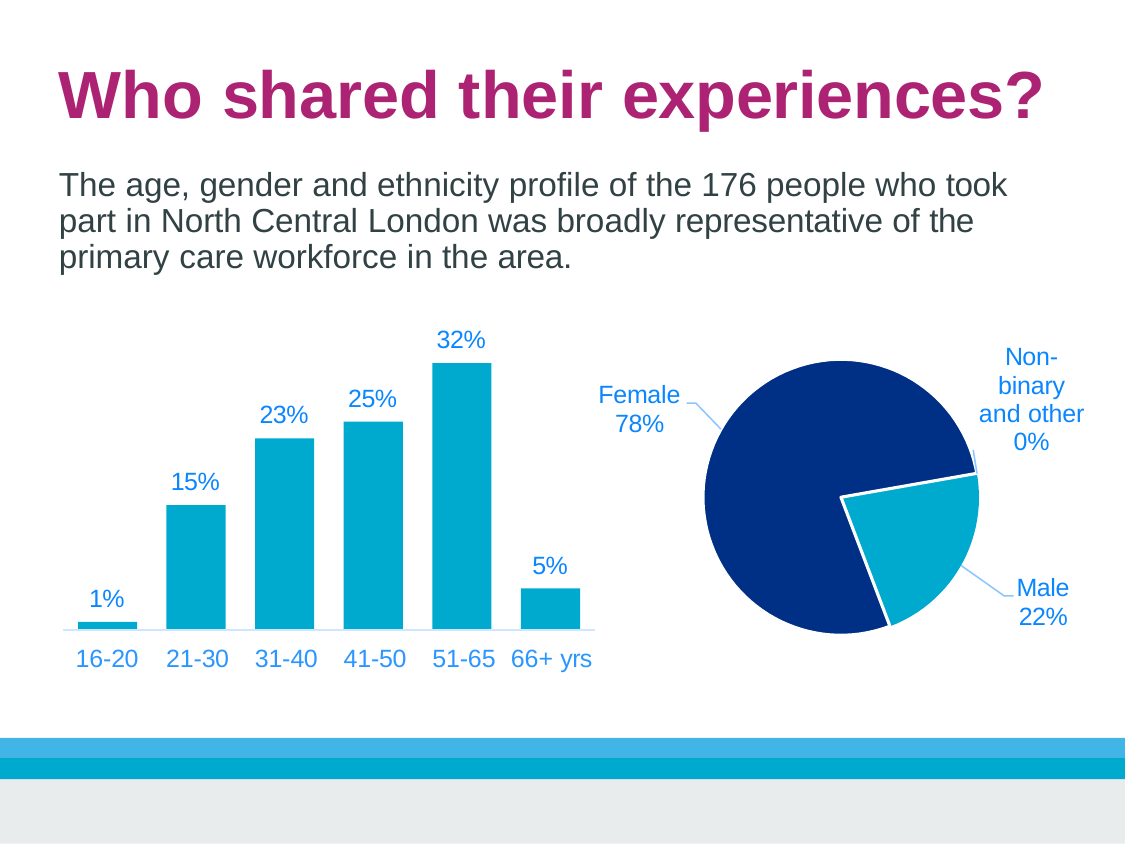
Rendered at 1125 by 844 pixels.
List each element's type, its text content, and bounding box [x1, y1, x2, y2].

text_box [685, 357, 1015, 638]
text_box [62, 362, 596, 632]
text_box The age, gender and ethnicity profile of the 176 people who took part in North Central London was broadly representative of the primary care workforce in the area. [56, 160, 1012, 275]
text_box 16-20 21-30 31-40 41-50 51-65 66+ yrs [73, 640, 595, 673]
title Who shared their experiences? [56, 50, 1051, 194]
text_box 32% [434, 321, 490, 354]
text_box Non- binary and other 0% [975, 339, 1086, 457]
text_box Male 22% [1019, 569, 1074, 631]
text_box Female 78% [601, 376, 680, 438]
